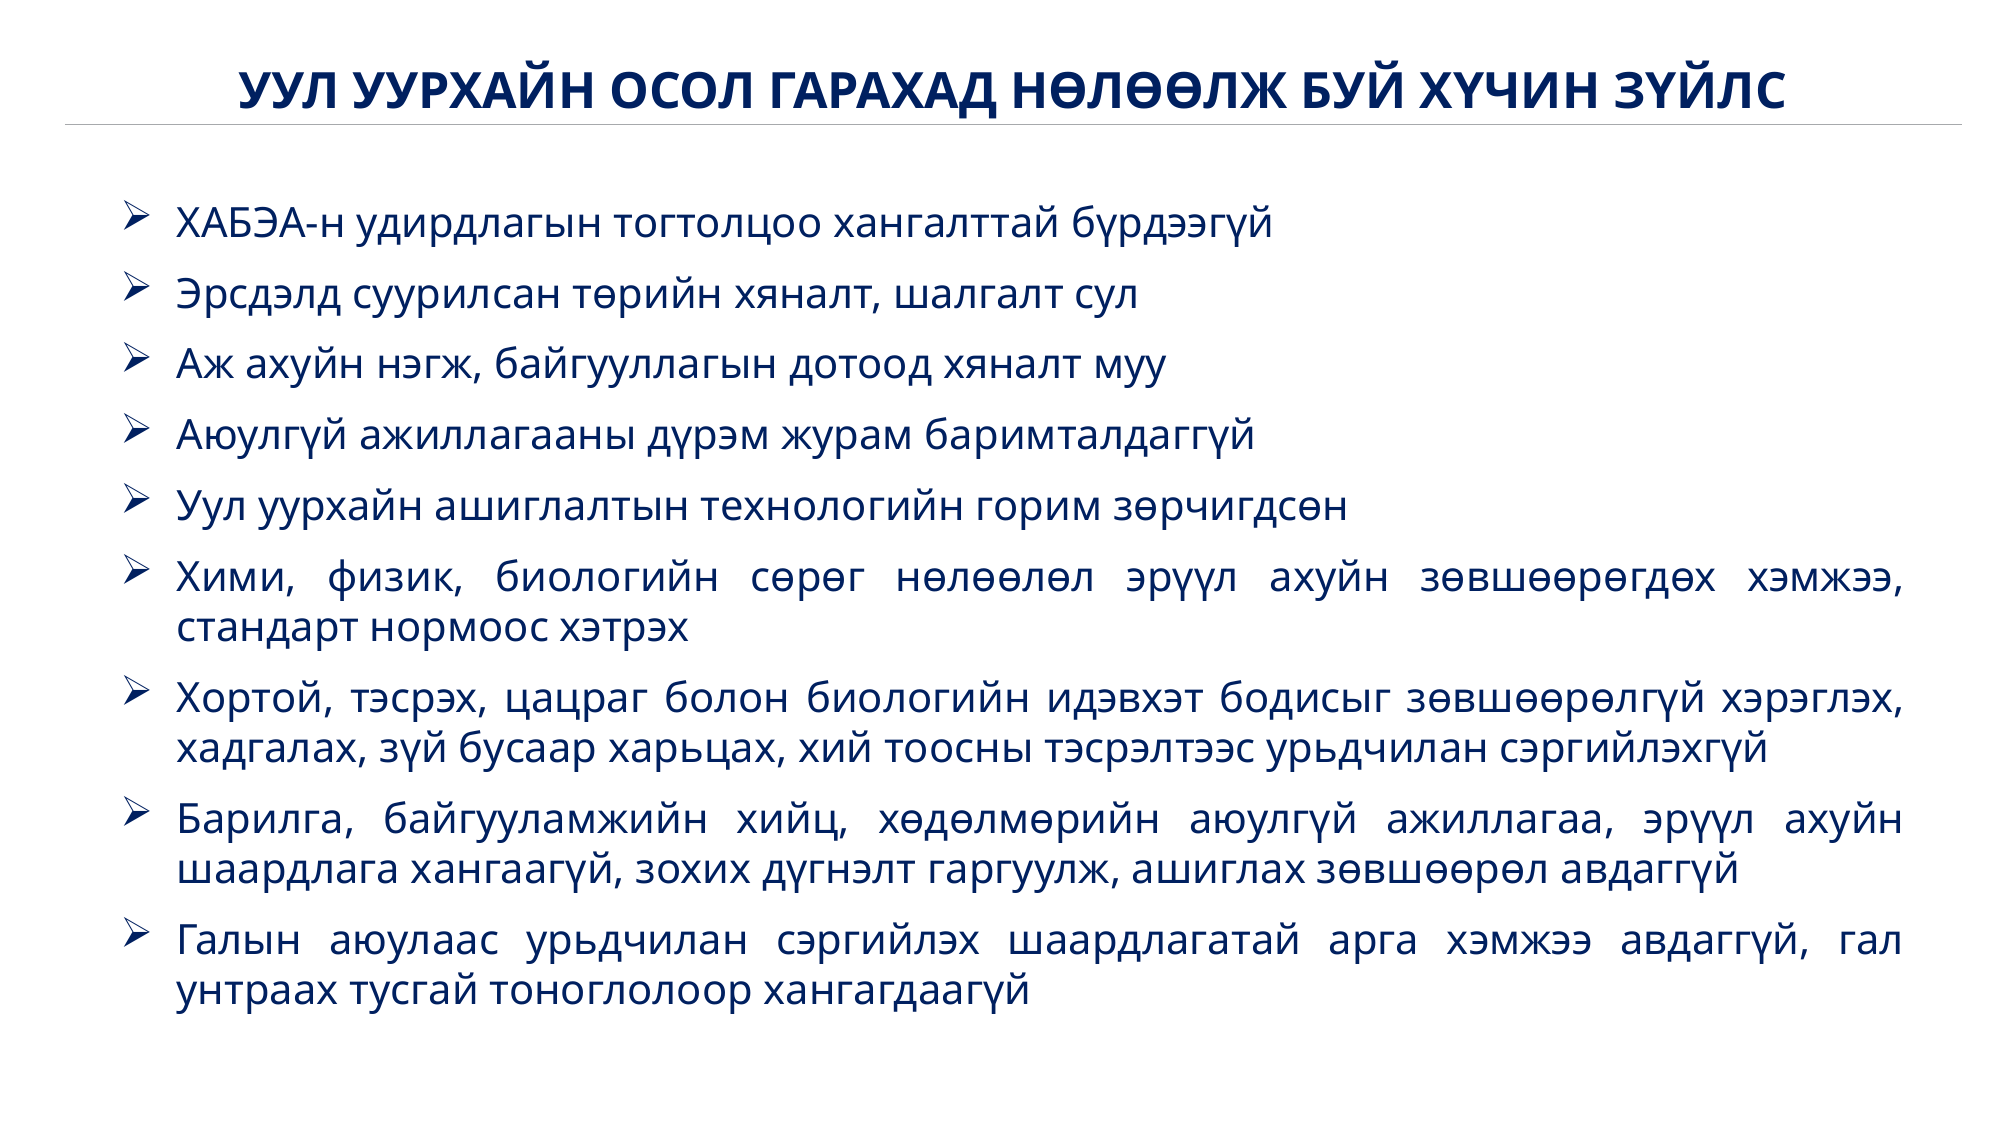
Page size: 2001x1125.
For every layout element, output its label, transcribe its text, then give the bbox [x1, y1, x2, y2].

list УУЛ УУРХАЙН ОСОЛ ГАРАХАД НӨЛӨӨЛЖ БУЙ ХҮЧИН ЗҮЙЛС ХАБЭА-н удирдлагын тогтолцоо хангалттай бүрдээгүй Эрсдэлд суурилсан төрийн хяналт, шалгалт сул Аж ахуйн нэгж, байгууллагын дотоод хяналт муу Аюулгүй ажиллагааны дүрэм журам баримталдаггүй Уул уурхайн ашиглалтын технологийн горим зөрчигдсөн Хими, физик, биологийн сөрөг нөлөөлөл эрүүл ахуйн зөвшөөрөгдөх хэмжээ, стандарт нормоос хэтрэх Хортой, тэсрэх, цацраг болон биологийн идэвхэт бодисыг зөвшөөрөлгүй хэрэглэх, хадгалах, зүй бусаар харьцах, хий тоосны тэсрэлтээс урьдчилан сэргийлэхгүй Барилга, байгууламжийн хийц, хөдөлмөрийн аюулгүй ажиллагаа, эрүүл ахуйн шаардлага хангаагүй, зохих дүгнэлт гаргуулж, ашиглах зөвшөөрөл авдаггүй Галын аюулаас урьдчилан сэргийлэх шаардлагатай арга хэмжээ авдаггүй, гал унтраах тусгай тоноглолоор хангагдаагүй [87, 62, 1920, 124]
list УУЛ УУРХАЙН ОСОЛ ГАРАХАД НӨЛӨӨЛЖ БУЙ ХҮЧИН ЗҮЙЛС ХАБЭА-н удирдлагын тогтолцоо хангалттай бүрдээгүй Эрсдэлд суурилсан төрийн хяналт, шалгалт сул Аж ахуйн нэгж, байгууллагын дотоод хяналт муу Аюулгүй ажиллагааны дүрэм журам баримталдаггүй Уул уурхайн ашиглалтын технологийн горим зөрчигдсөн Хими, физик, биологийн сөрөг нөлөөлөл эрүүл ахуйн зөвшөөрөгдөх хэмжээ, стандарт нормоос хэтрэх Хортой, тэсрэх, цацраг болон биологийн идэвхэт бодисыг зөвшөөрөлгүй хэрэглэх, хадгалах, зүй бусаар харьцах, хий тоосны тэсрэлтээс урьдчилан сэргийлэхгүй Барилга, байгууламжийн хийц, хөдөлмөрийн аюулгүй ажиллагаа, эрүүл ахуйн шаардлага хангаагүй, зохих дүгнэлт гаргуулж, ашиглах зөвшөөрөл авдаггүй Галын аюулаас урьдчилан сэргийлэх шаардлагатай арга хэмжээ авдаггүй, гал унтраах тусгай тоноглолоор хангагдаагүй [87, 125, 1920, 1050]
